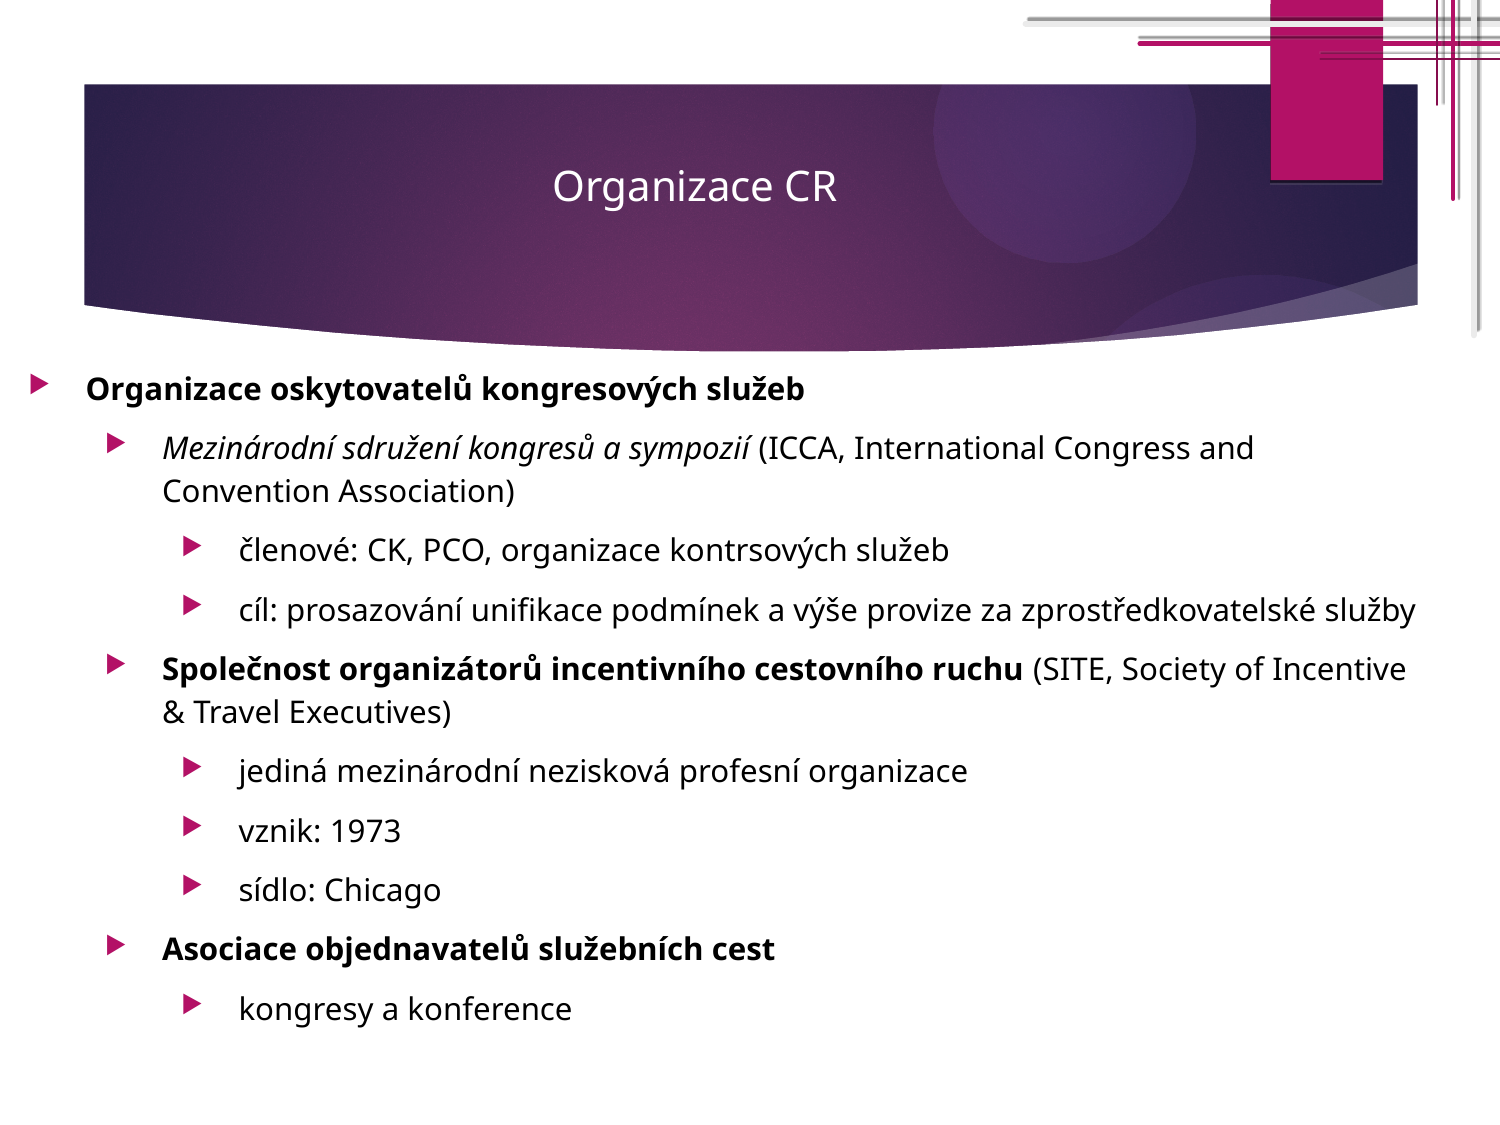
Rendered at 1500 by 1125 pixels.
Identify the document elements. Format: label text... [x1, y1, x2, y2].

picture [85, 85, 1417, 351]
list Organizace oskytovatelů kongresových služeb Mezinárodní sdružení kongresů a sympozií (ICCA, International Congress and Convention Association) členové: CK, PCO, organizace kontrsových služeb cíl: prosazování unifikace podmínek a výše provize za zprostředkovatelské služby Společnost organizátorů incentivního cestovního ruchu (SITE, Society of Incentive & Travel Executives) jediná mezinárodní nezisková profesní organizace vznik: 1973 sídlo: Chicago Asociace objednavatelů služebních cest kongresy a konference [13, 355, 1437, 1061]
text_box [1104, 287, 1386, 340]
title Organizace CR [142, 152, 1249, 269]
